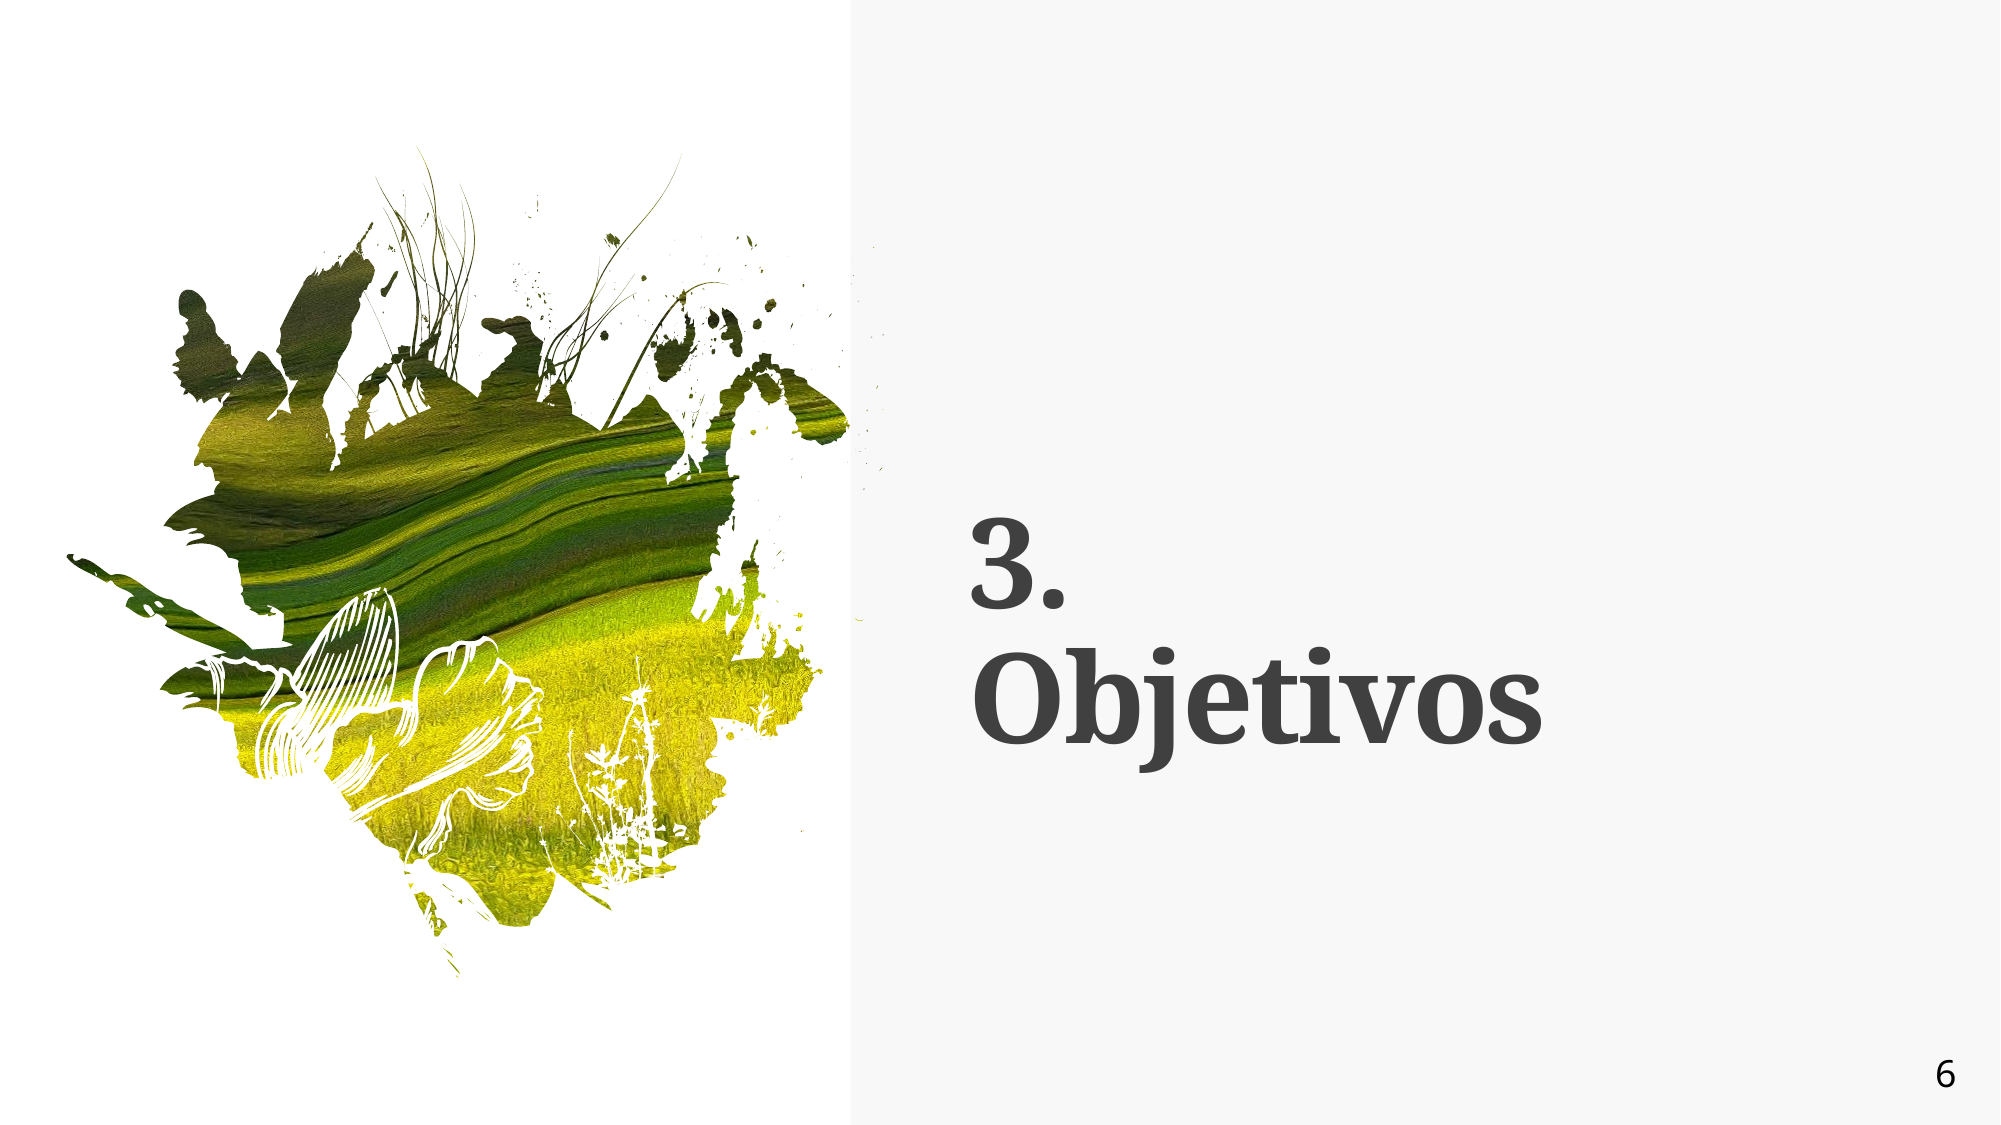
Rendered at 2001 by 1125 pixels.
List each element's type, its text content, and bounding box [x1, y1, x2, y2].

picture [66, 146, 884, 979]
text_box 6 [1920, 1042, 1982, 1103]
title 3. Objetivos [850, 0, 2000, 1125]
